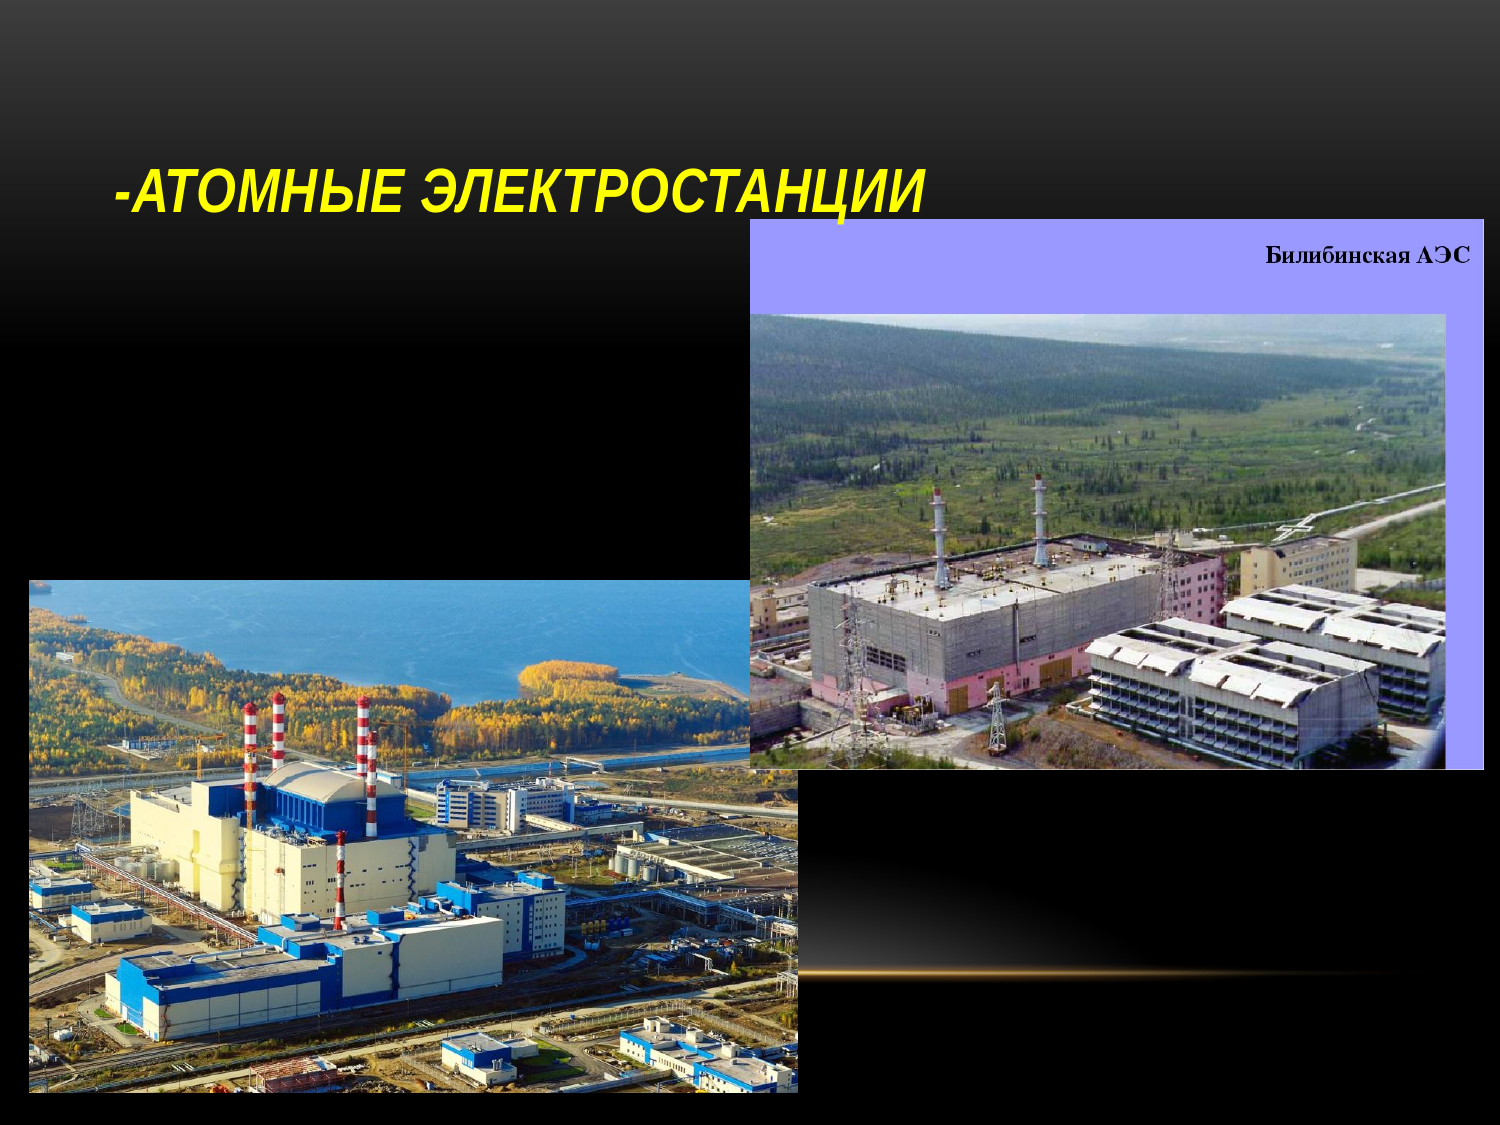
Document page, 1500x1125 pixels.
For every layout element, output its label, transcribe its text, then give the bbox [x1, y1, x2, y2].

title -атомные электростанции [99, 45, 1400, 233]
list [749, 219, 1484, 771]
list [29, 580, 798, 1094]
picture [0, 0, 1500, 1125]
